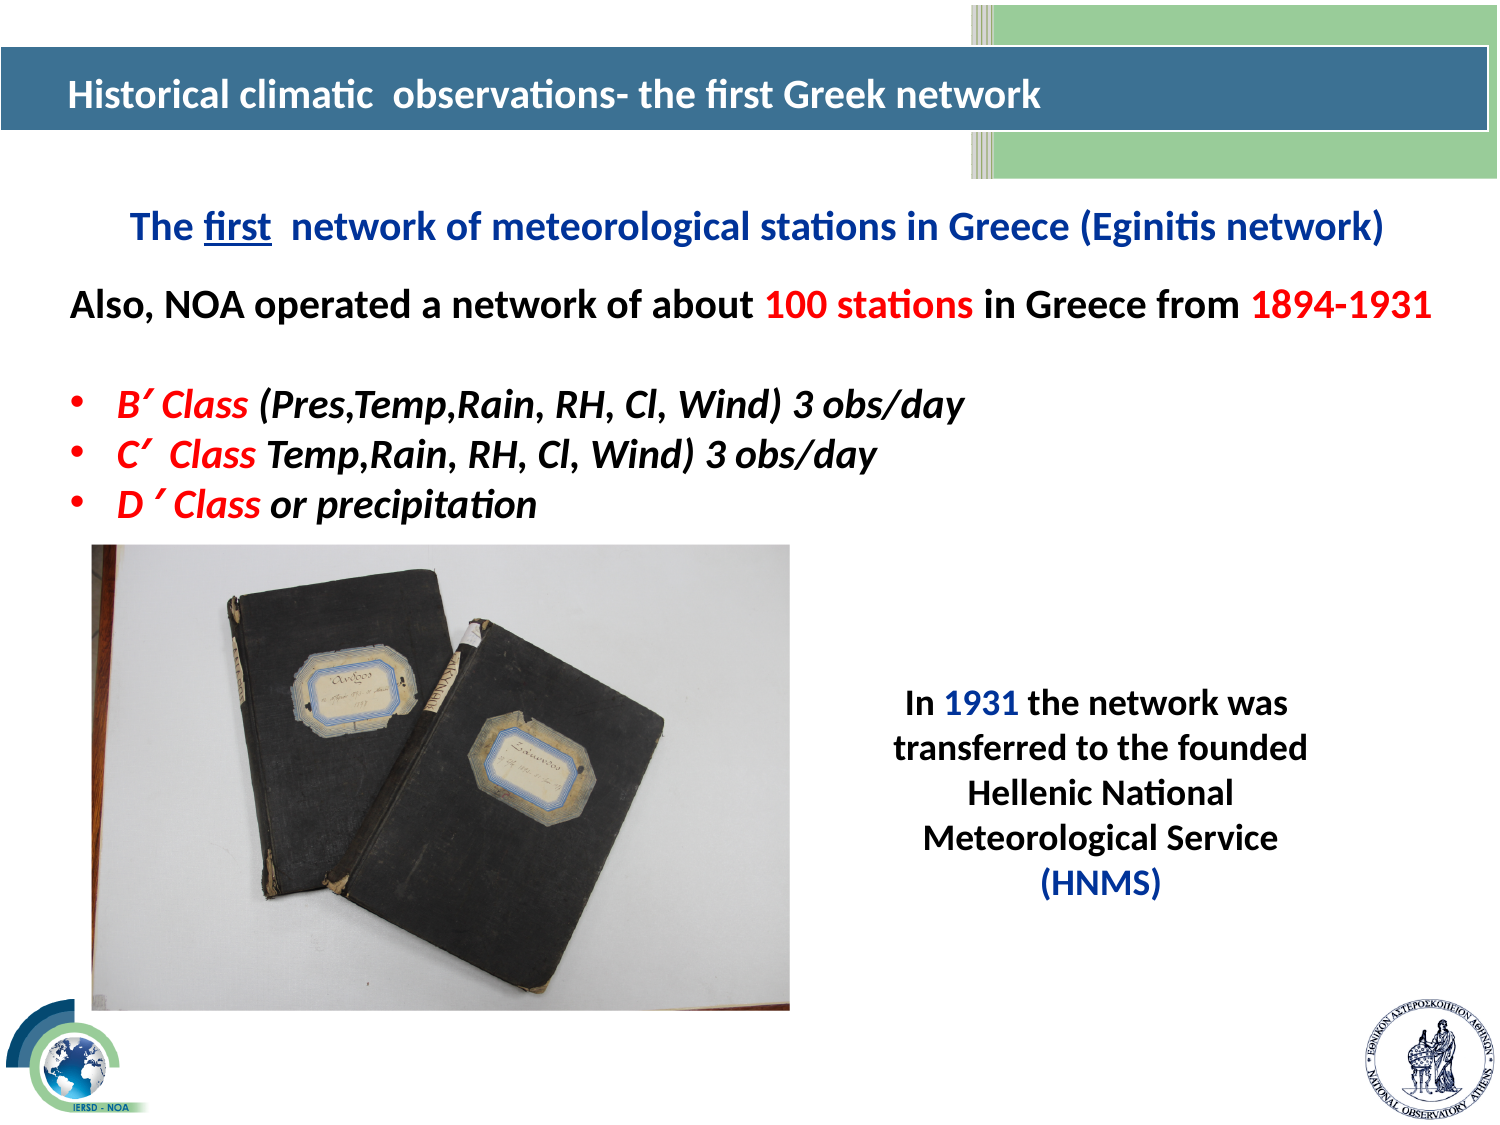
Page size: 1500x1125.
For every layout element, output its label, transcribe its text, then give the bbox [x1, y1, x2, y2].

picture [0, 544, 790, 1125]
picture [1359, 992, 1500, 1125]
text_box The first network of meteorological stations in Greece (Eginitis network) [115, 191, 1409, 256]
text_box Historical climatic observations- the first Greek network [52, 59, 1057, 125]
text_box Also, NOA operated a network of about 100 stations in Greece from 1894-1931 B′ Class (Pres,Temp,Rain, RH, Cl, Wind) 3 obs/day C′ Class Temp,Rain, RH, Cl, Wind) 3 obs/day D ′ Class or precipitation [55, 268, 1451, 534]
text_box In 1931 the network was transferred to the founded Hellenic National Meteorological Service (HNMS) [863, 670, 1339, 910]
